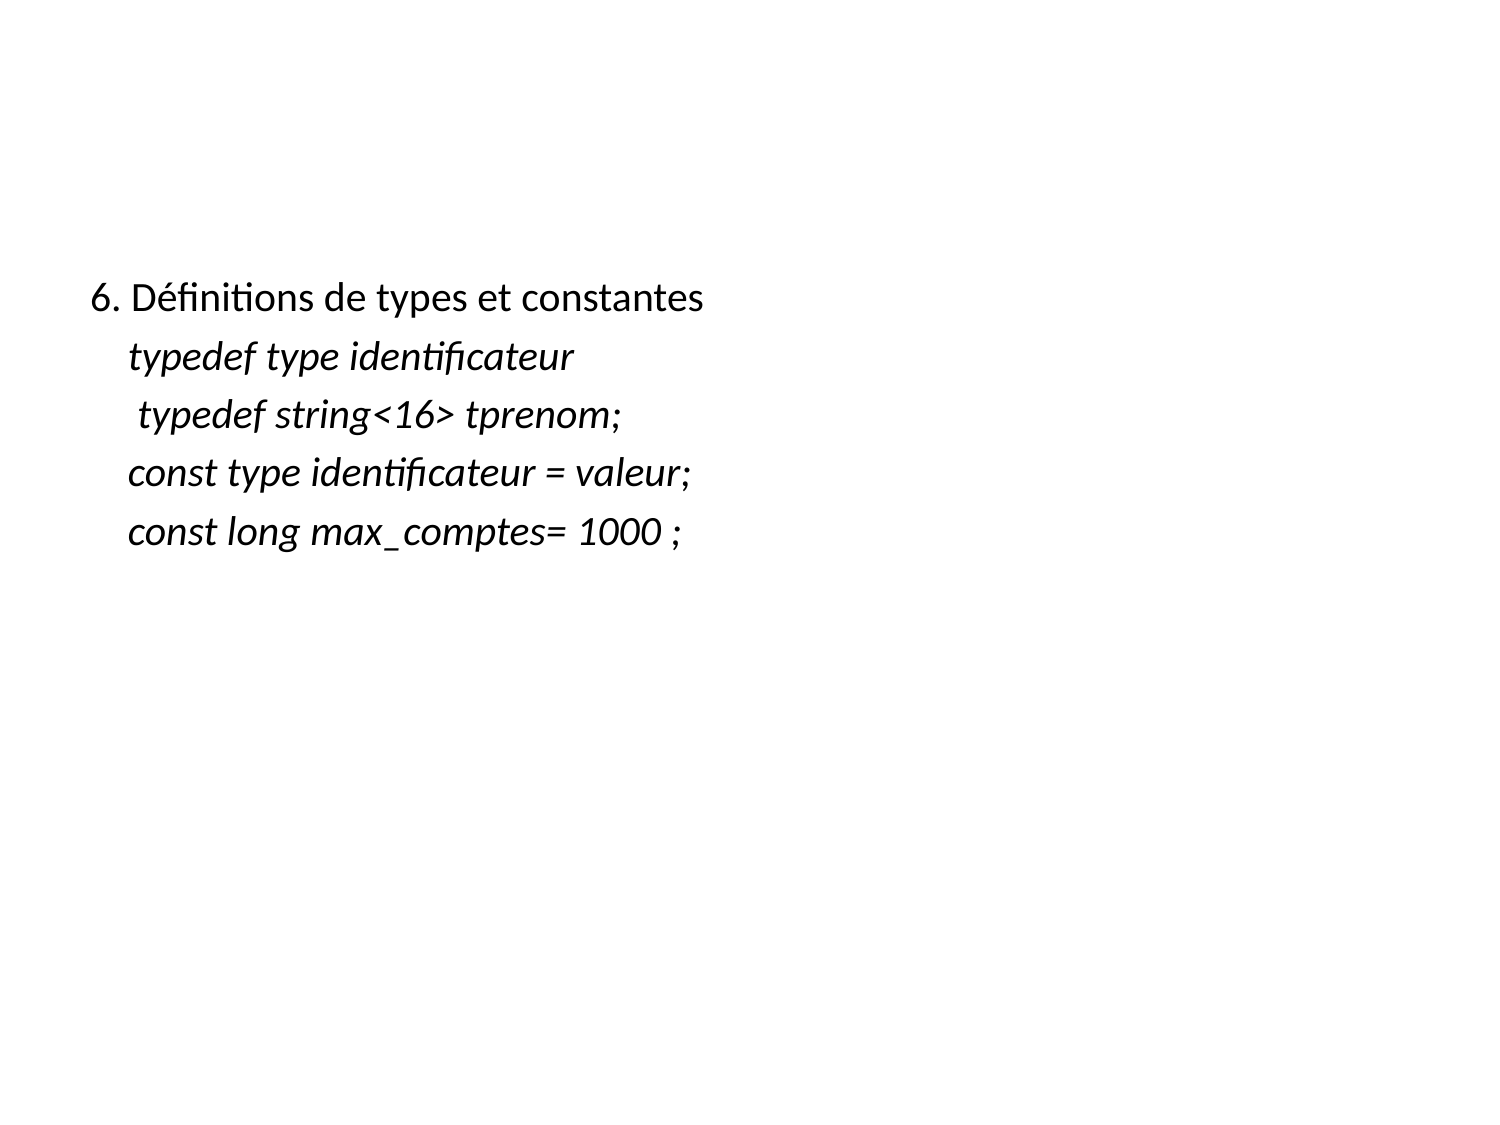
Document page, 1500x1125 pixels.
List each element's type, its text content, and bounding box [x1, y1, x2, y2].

list 6. Définitions de types et constantes typedef type identificateur typedef string<16> tprenom; const type identificateur = valeur; const long max_comptes= 1000 ; [75, 262, 1425, 1005]
